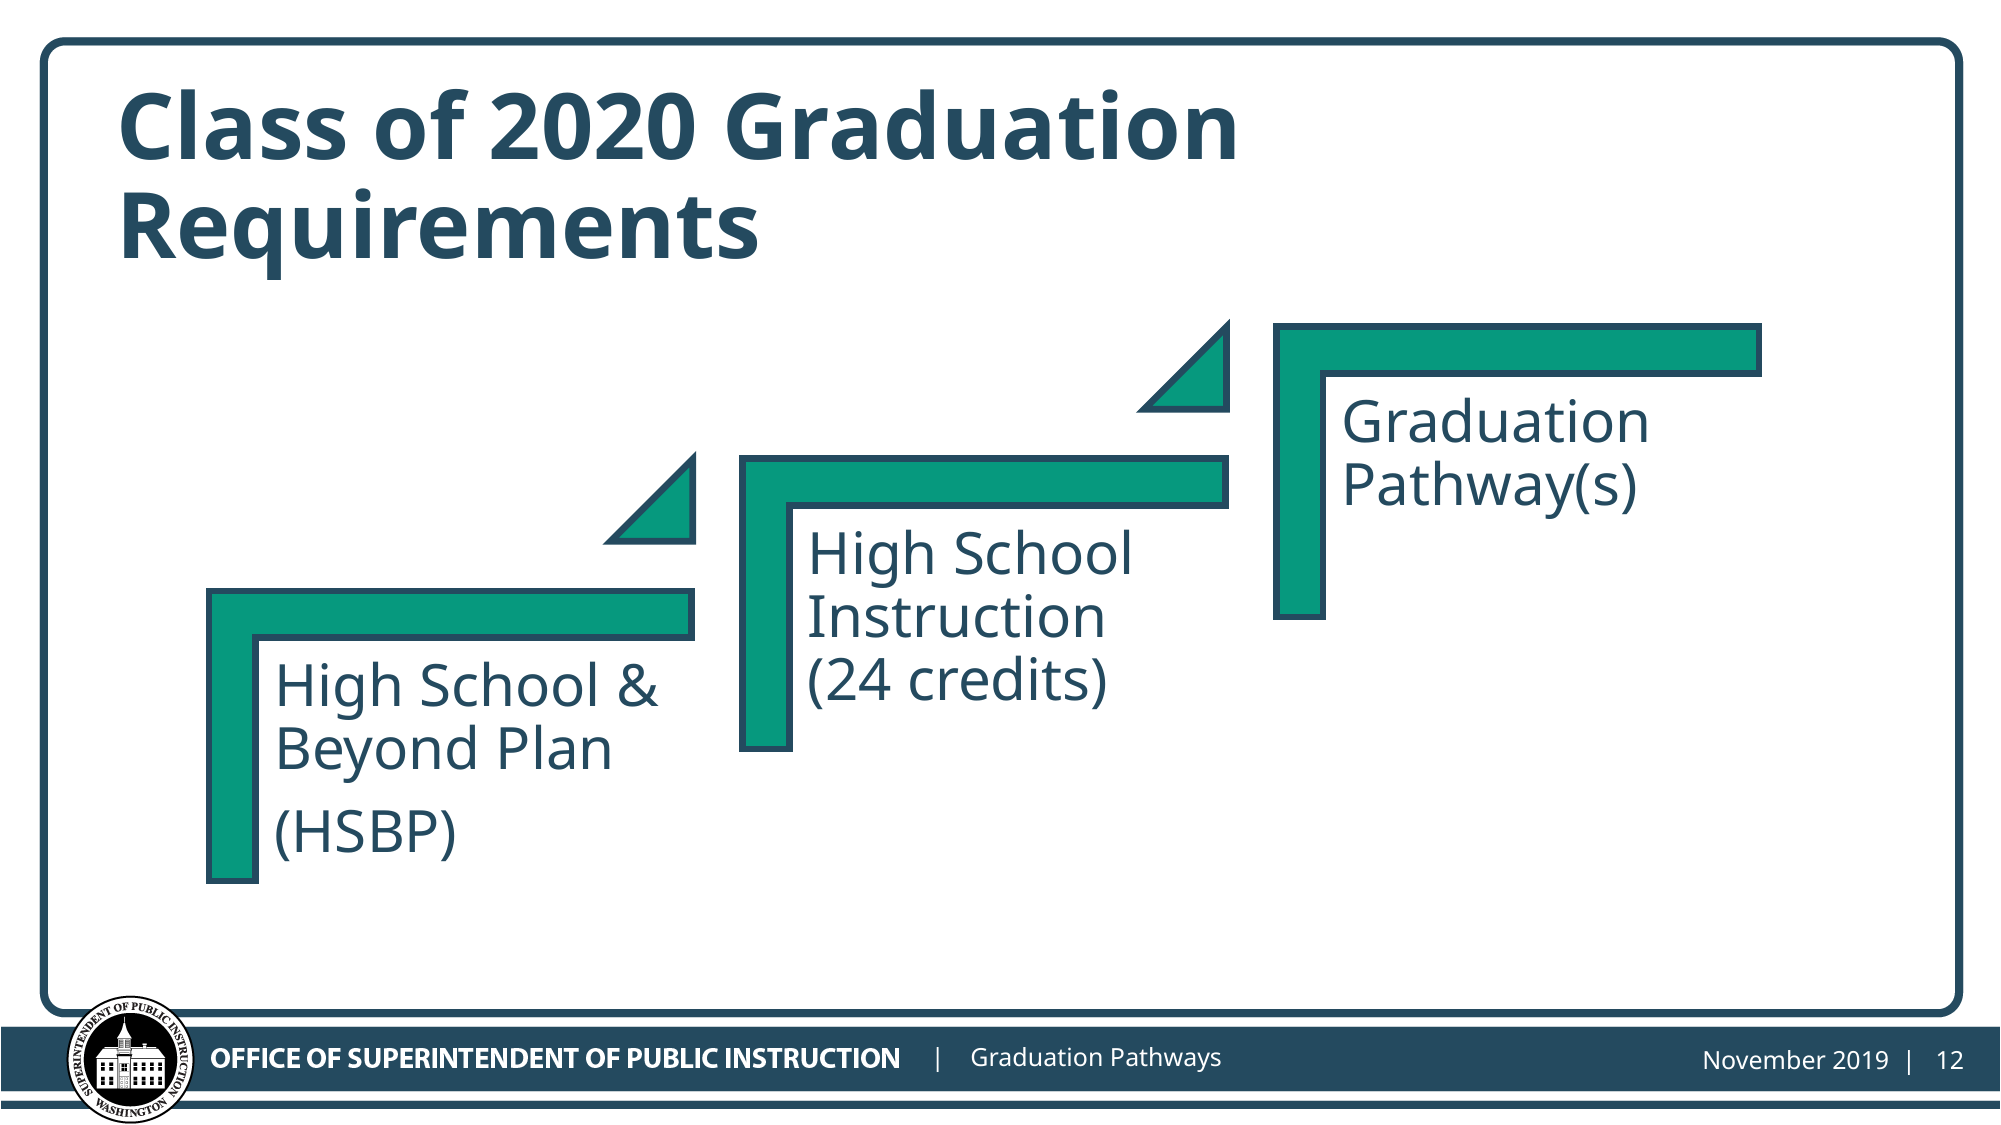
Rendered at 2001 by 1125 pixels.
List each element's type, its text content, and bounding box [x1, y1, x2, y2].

picture [1, 37, 2000, 1124]
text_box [207, 237, 1761, 1111]
title Class of 2020 Graduation Requirements [101, 70, 1827, 289]
